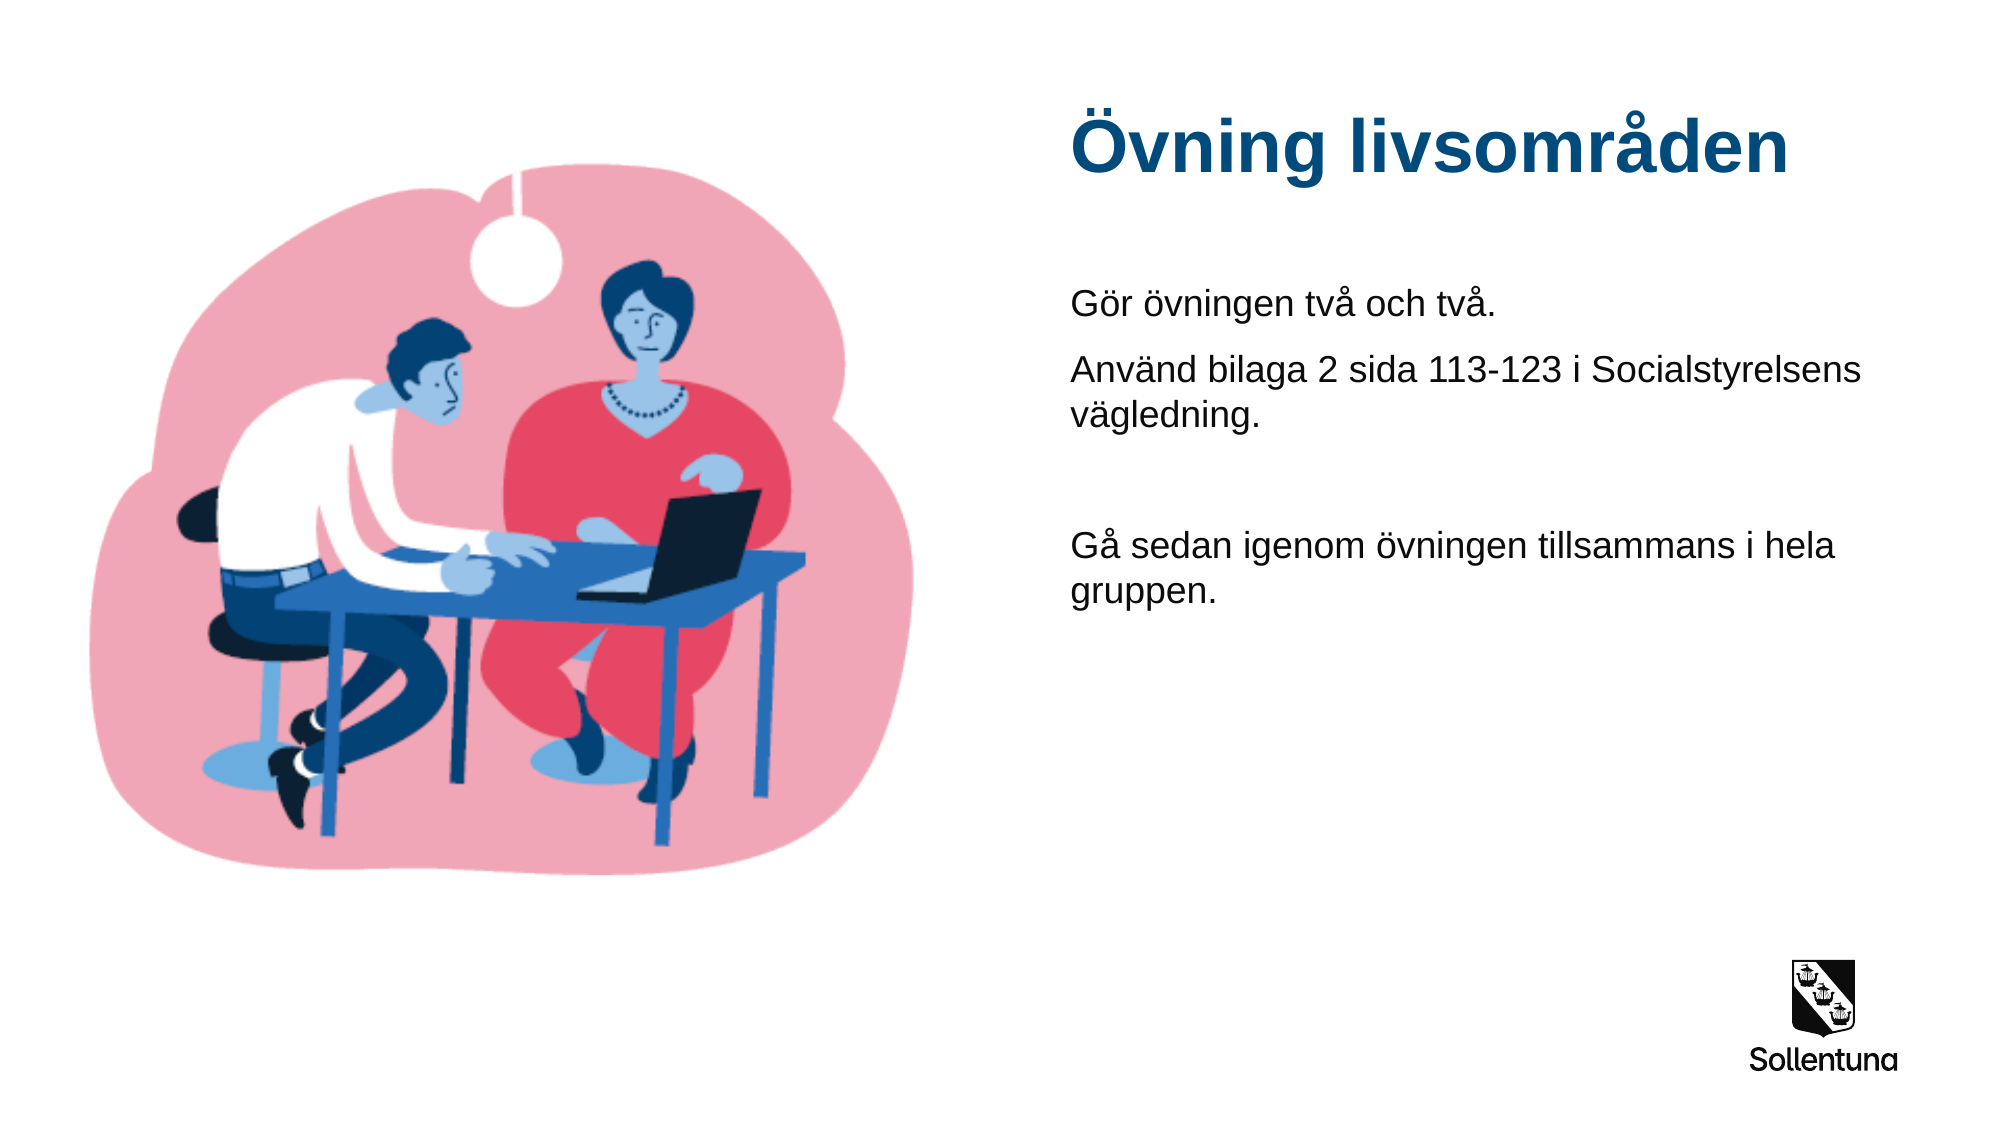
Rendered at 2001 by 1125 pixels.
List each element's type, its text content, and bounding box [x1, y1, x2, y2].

picture [0, 0, 1004, 1125]
list Gör övningen två och två. Använd bilaga 2 sida 113-123 i Socialstyrelsens vägledning. Gå sedan igenom övningen tillsammans i hela gruppen. [1070, 278, 1898, 951]
title Övning livsområden [1070, 65, 1898, 231]
